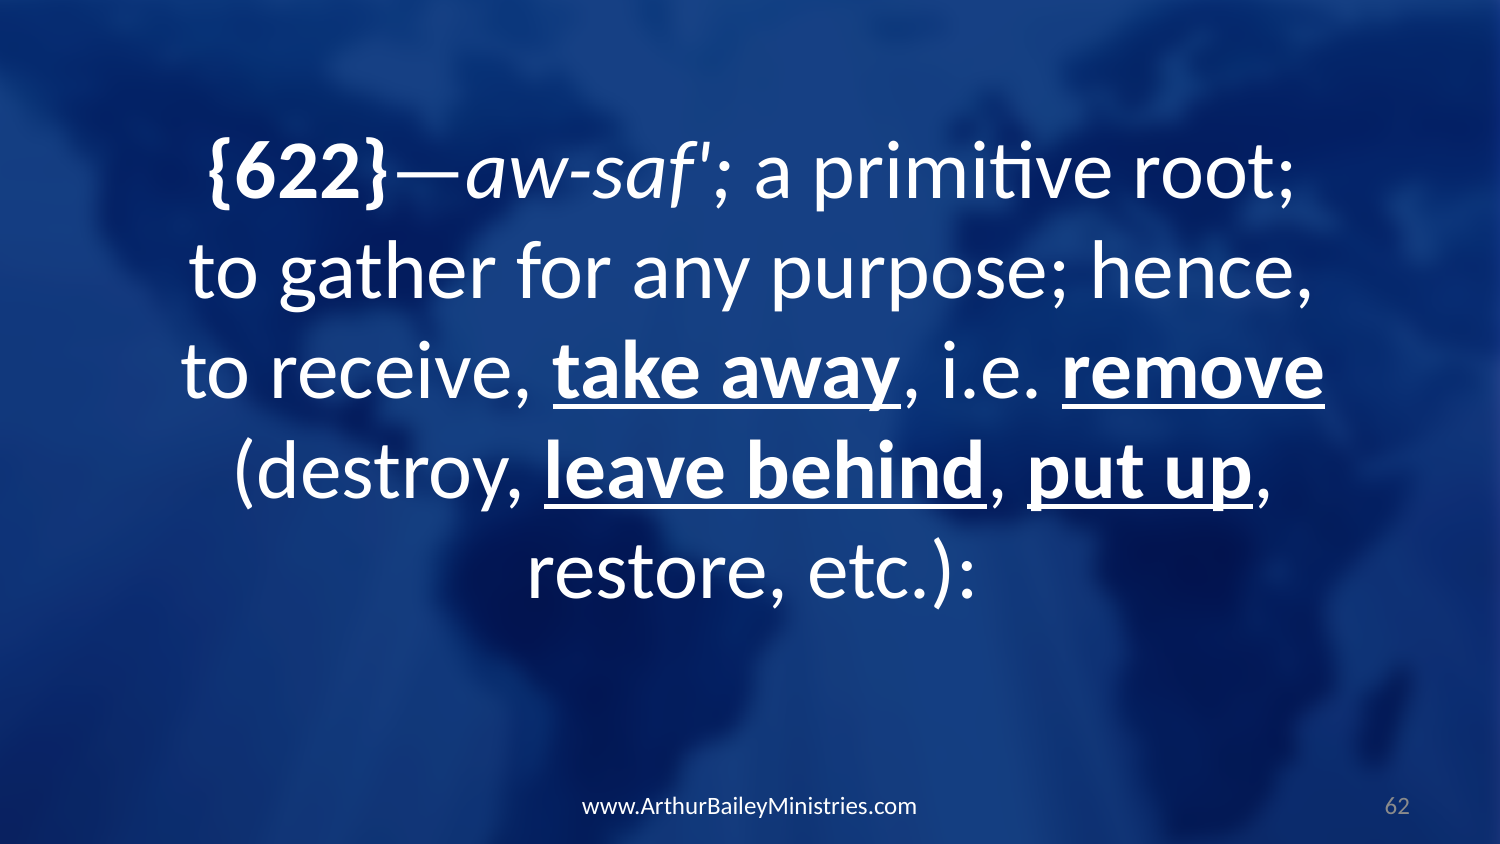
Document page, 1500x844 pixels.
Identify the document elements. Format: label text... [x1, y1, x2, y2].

picture [0, 0, 1500, 844]
list {622}—aw-saf'; a primitive root; to gather for any purpose; hence, to receive, take away, i.e. remove (destroy, leave behind, put up, restore, etc.): [151, 107, 1355, 741]
footer www.ArthurBaileyMinistries.com [512, 782, 988, 827]
slide_number 62 [1074, 782, 1425, 827]
